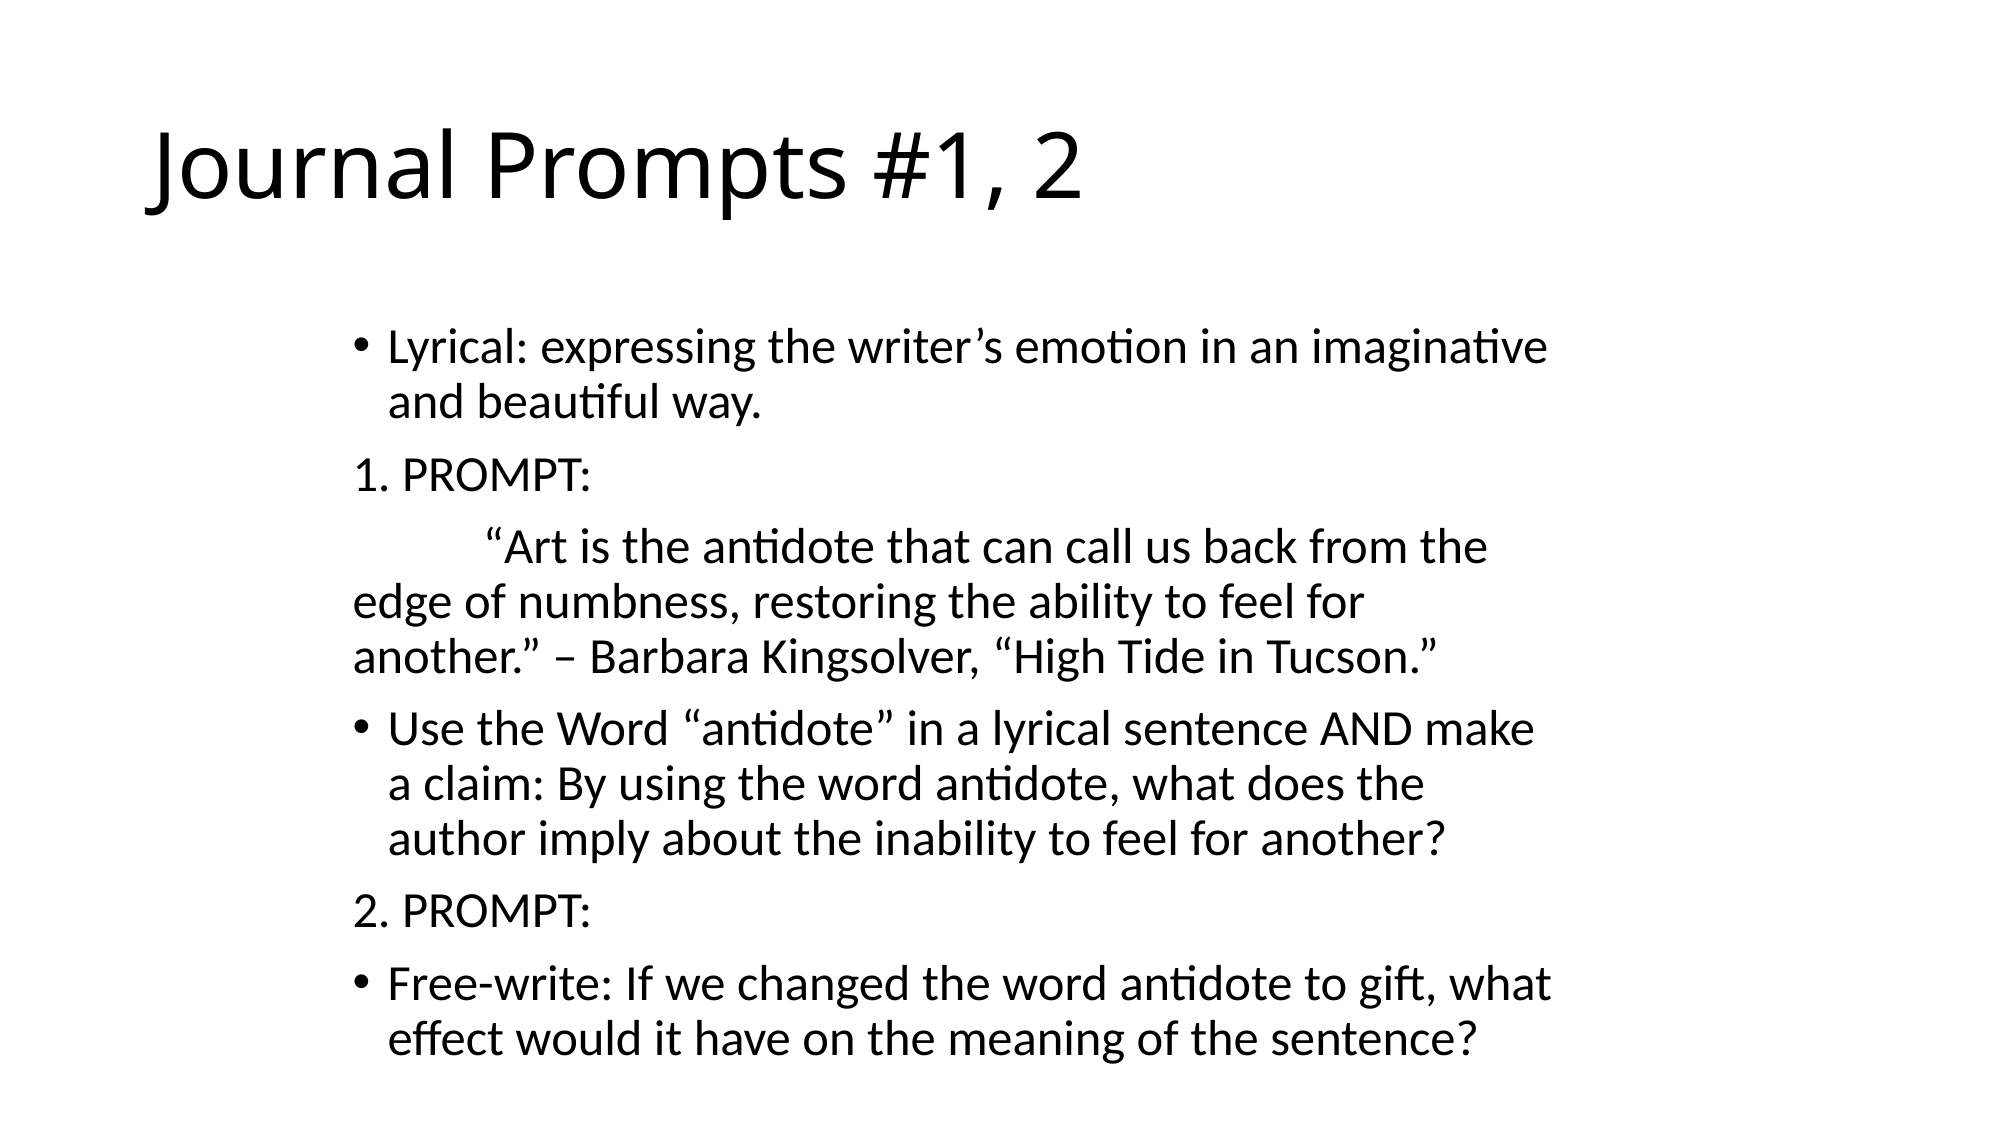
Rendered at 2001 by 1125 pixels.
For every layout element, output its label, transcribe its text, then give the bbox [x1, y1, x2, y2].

list Lyrical: expressing the writer’s emotion in an imaginative and beautiful way. 1. PROMPT: “Art is the antidote that can call us back from the edge of numbness, restoring the ability to feel for another.” – Barbara Kingsolver, “High Tide in Tucson.” Use the Word “antidote” in a lyrical sentence AND make a claim: By using the word antidote, what does the author imply about the inability to feel for another? 2. PROMPT: Free-write: If we changed the word antidote to gift, what effect would it have on the meaning of the sentence? [337, 312, 1575, 1088]
title Journal Prompts #1, 2 [137, 59, 1863, 278]
